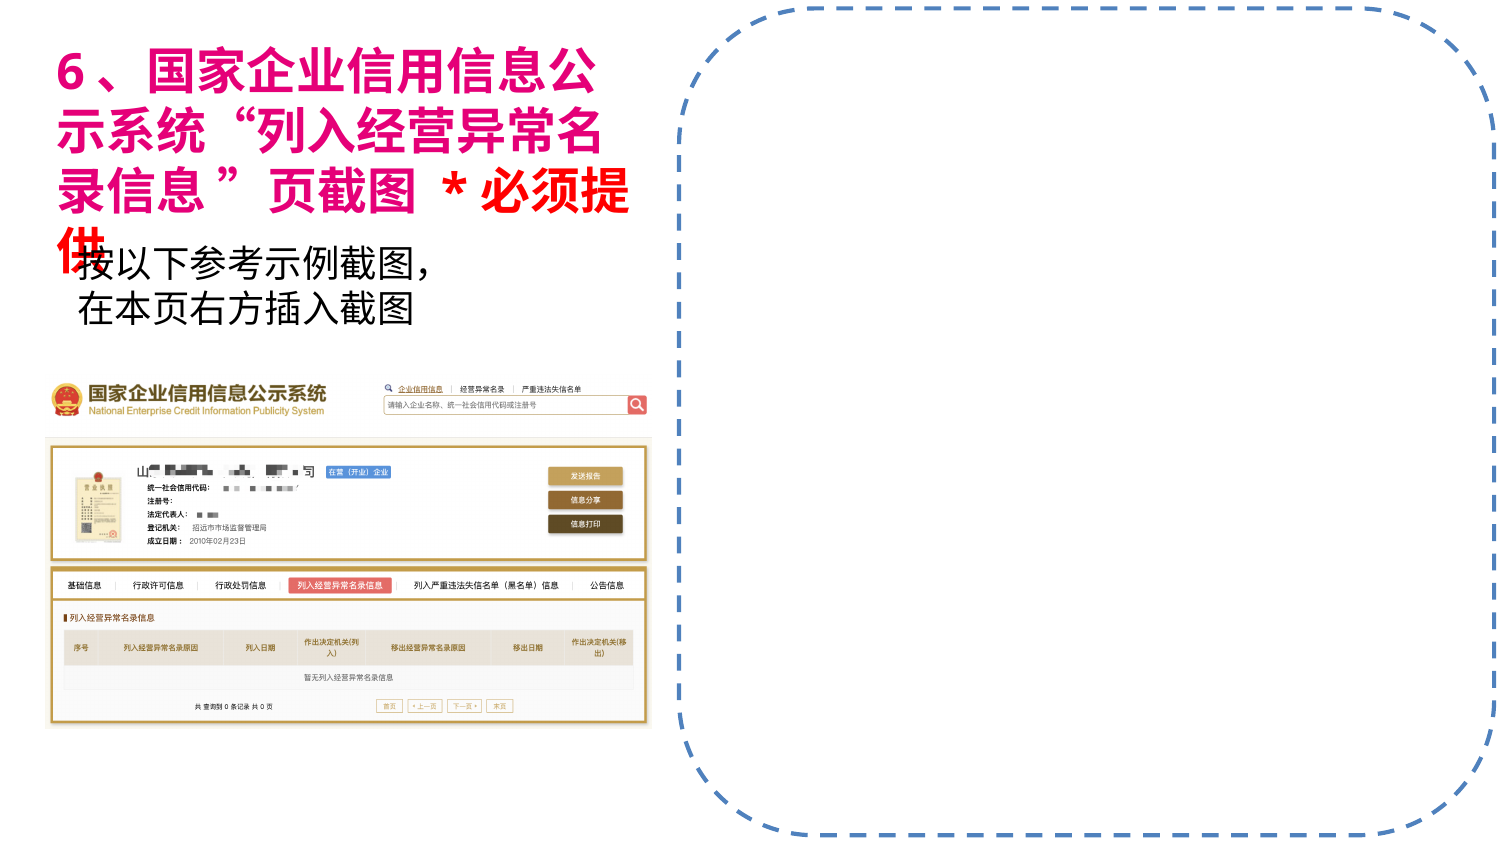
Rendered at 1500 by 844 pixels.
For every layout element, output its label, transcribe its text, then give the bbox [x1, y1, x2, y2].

picture [45, 374, 652, 730]
text_box 按以下参考示例截图， 在本页右方插入截图 [62, 232, 468, 338]
list 6、国家企业信用信息公示系统“列入经营异常名录信息 ”页截图 *必须提供 [41, 32, 656, 257]
